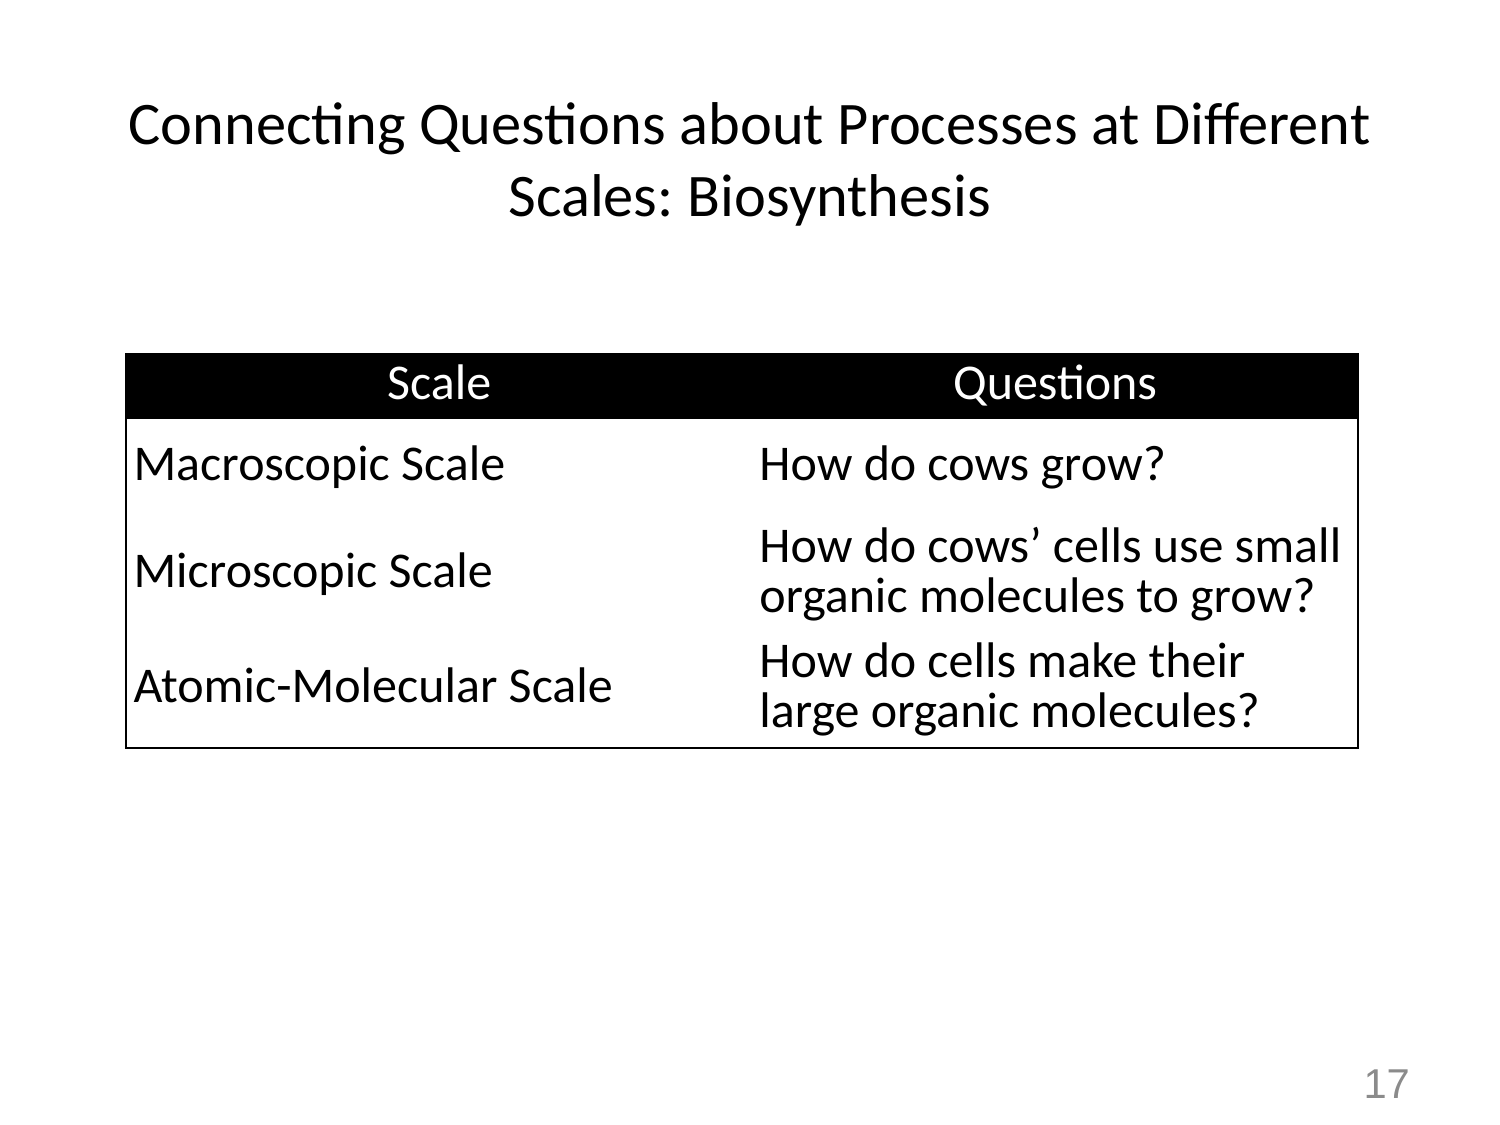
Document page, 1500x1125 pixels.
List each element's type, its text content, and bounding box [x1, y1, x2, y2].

title Connecting Questions about Processes at Different Scales: Biosynthesis [75, 75, 1425, 238]
table_cell Macroscopic Scale [127, 419, 752, 517]
table_cell Microscopic Scale [127, 517, 752, 633]
slide_number 17 [1074, 1051, 1425, 1112]
table_cell How do cells make their large organic molecules? [752, 633, 1357, 747]
table_cell How do cows’ cells use small organic molecules to grow? [752, 517, 1357, 633]
table_header Questions [752, 355, 1357, 419]
table_cell Atomic-Molecular Scale [127, 633, 752, 747]
table_cell How do cows grow? [752, 419, 1357, 517]
table_header Scale [127, 355, 752, 419]
